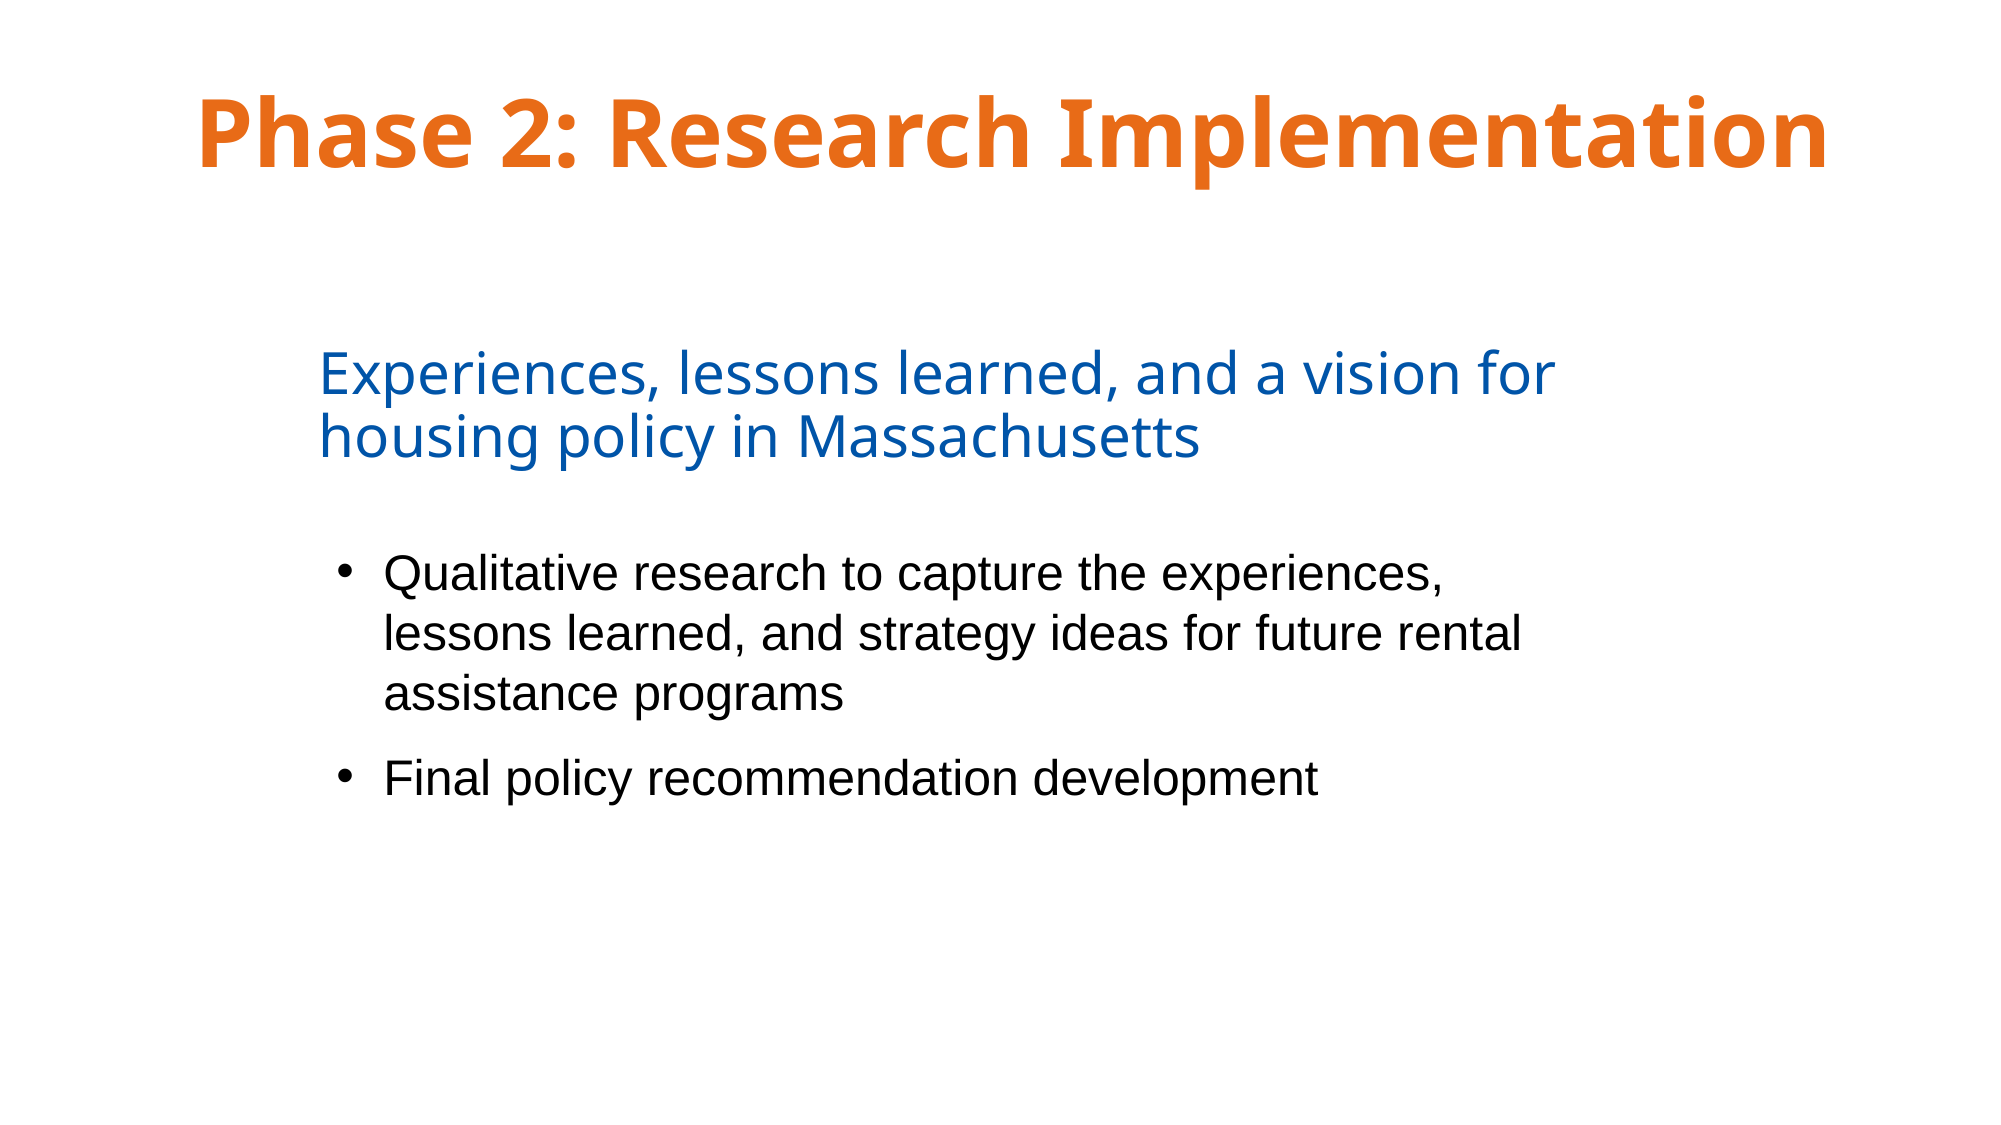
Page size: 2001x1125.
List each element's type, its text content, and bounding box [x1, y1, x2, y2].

text_box Phase 2: Research Implementation [85, 41, 1940, 232]
text_box Experiences, lessons learned, and a vision for housing policy in Massachusetts [303, 311, 1781, 502]
text_box Qualitative research to capture the experiences, lessons learned, and strategy ideas for future rental assistance programs Final policy recommendation development [321, 532, 1620, 813]
